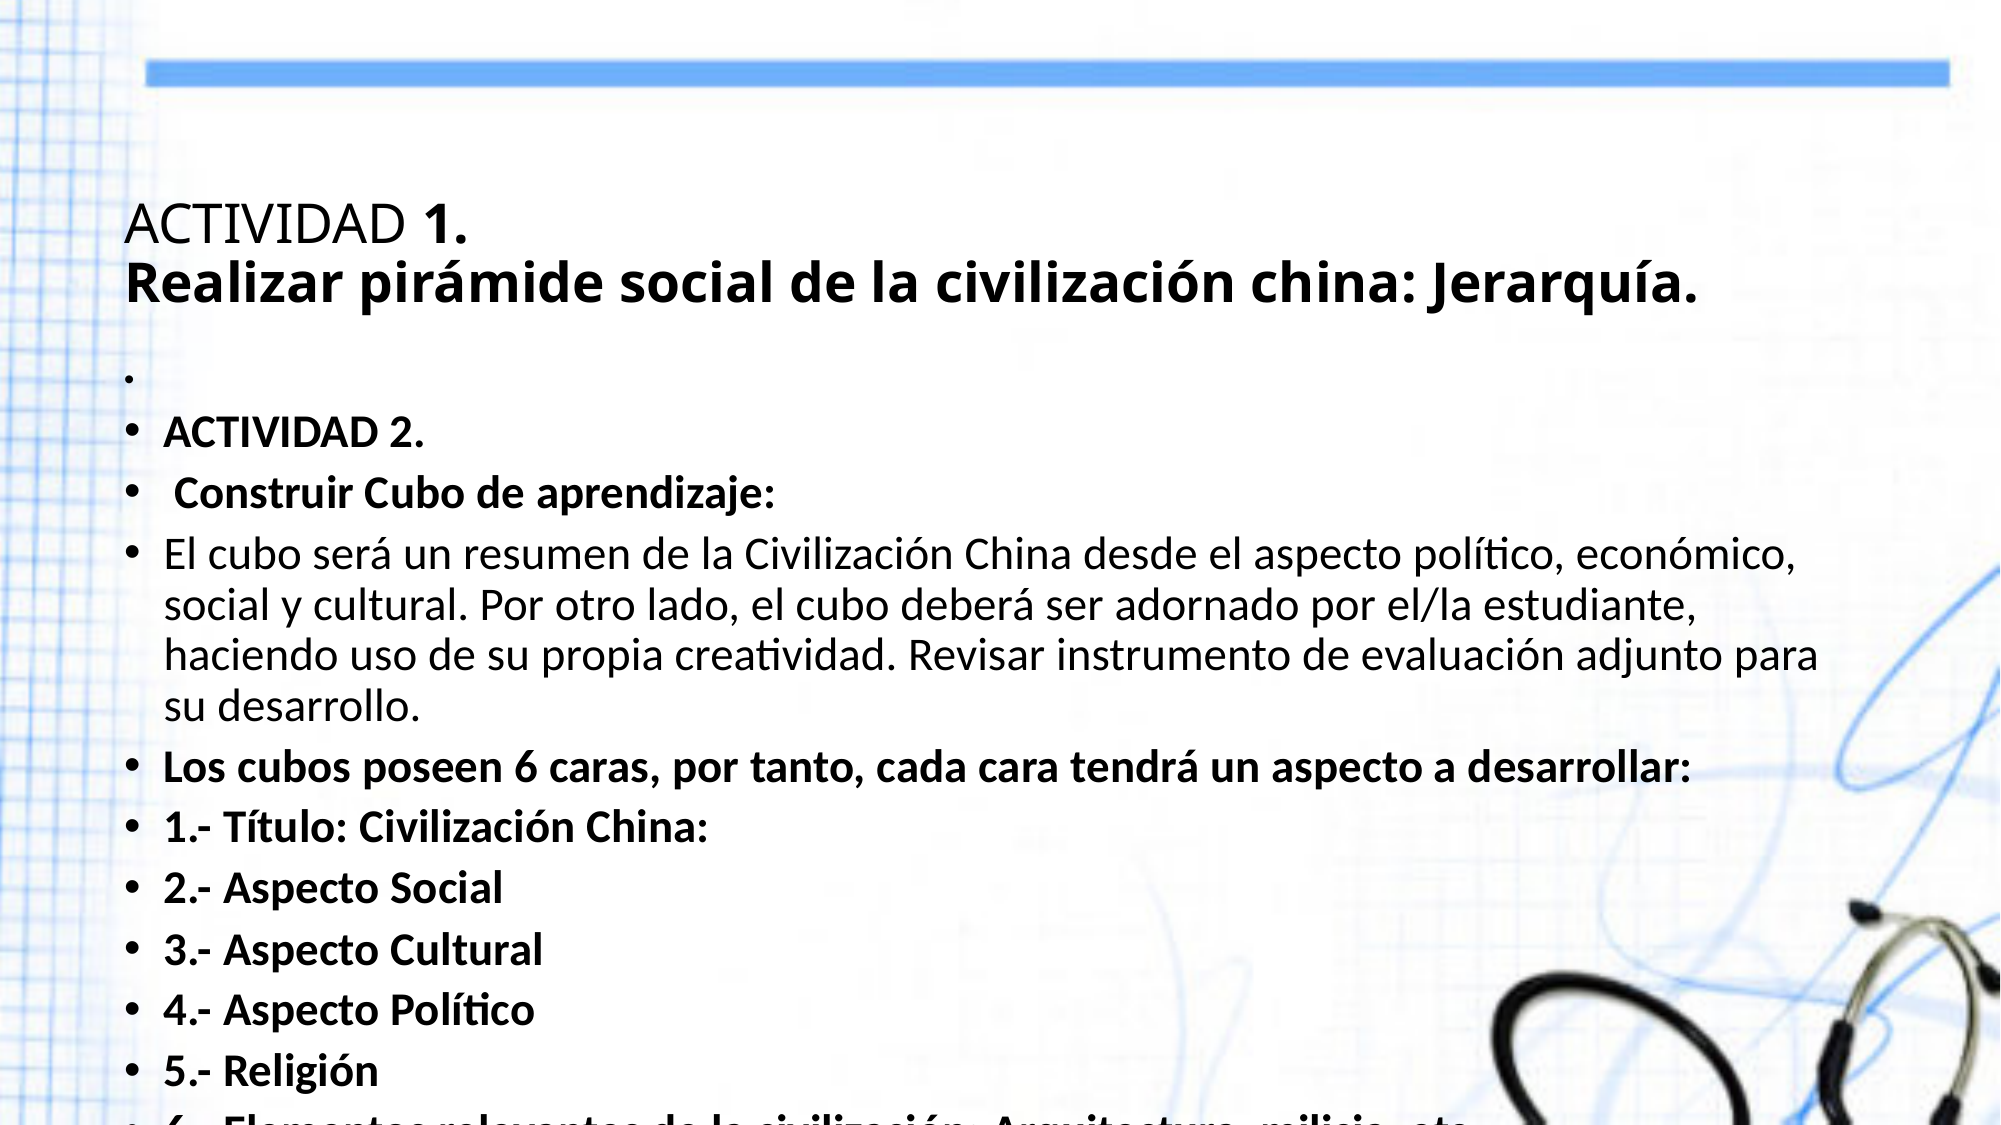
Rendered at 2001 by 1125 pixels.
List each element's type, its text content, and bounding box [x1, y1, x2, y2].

picture [0, 0, 2001, 1125]
list ACTIVIDAD 2. Construir Cubo de aprendizaje: El cubo será un resumen de la Civilización China desde el aspecto político, económico, social y cultural. Por otro lado, el cubo deberá ser adornado por el/la estudiante, haciendo uso de su propia creatividad. Revisar instrumento de evaluación adjunto para su desarrollo. Los cubos poseen 6 caras, por tanto, cada cara tendrá un aspecto a desarrollar: 1.- Título: Civilización China: 2.- Aspecto Social 3.- Aspecto Cultural 4.- Aspecto Político 5.- Religión 6.- Elementos relevantes de la civilización: Arquitectura, milicia, etc. [109, 357, 1855, 1125]
title ACTIVIDAD 1. Realizar pirámide social de la civilización china: Jerarquía. [109, 167, 1735, 357]
